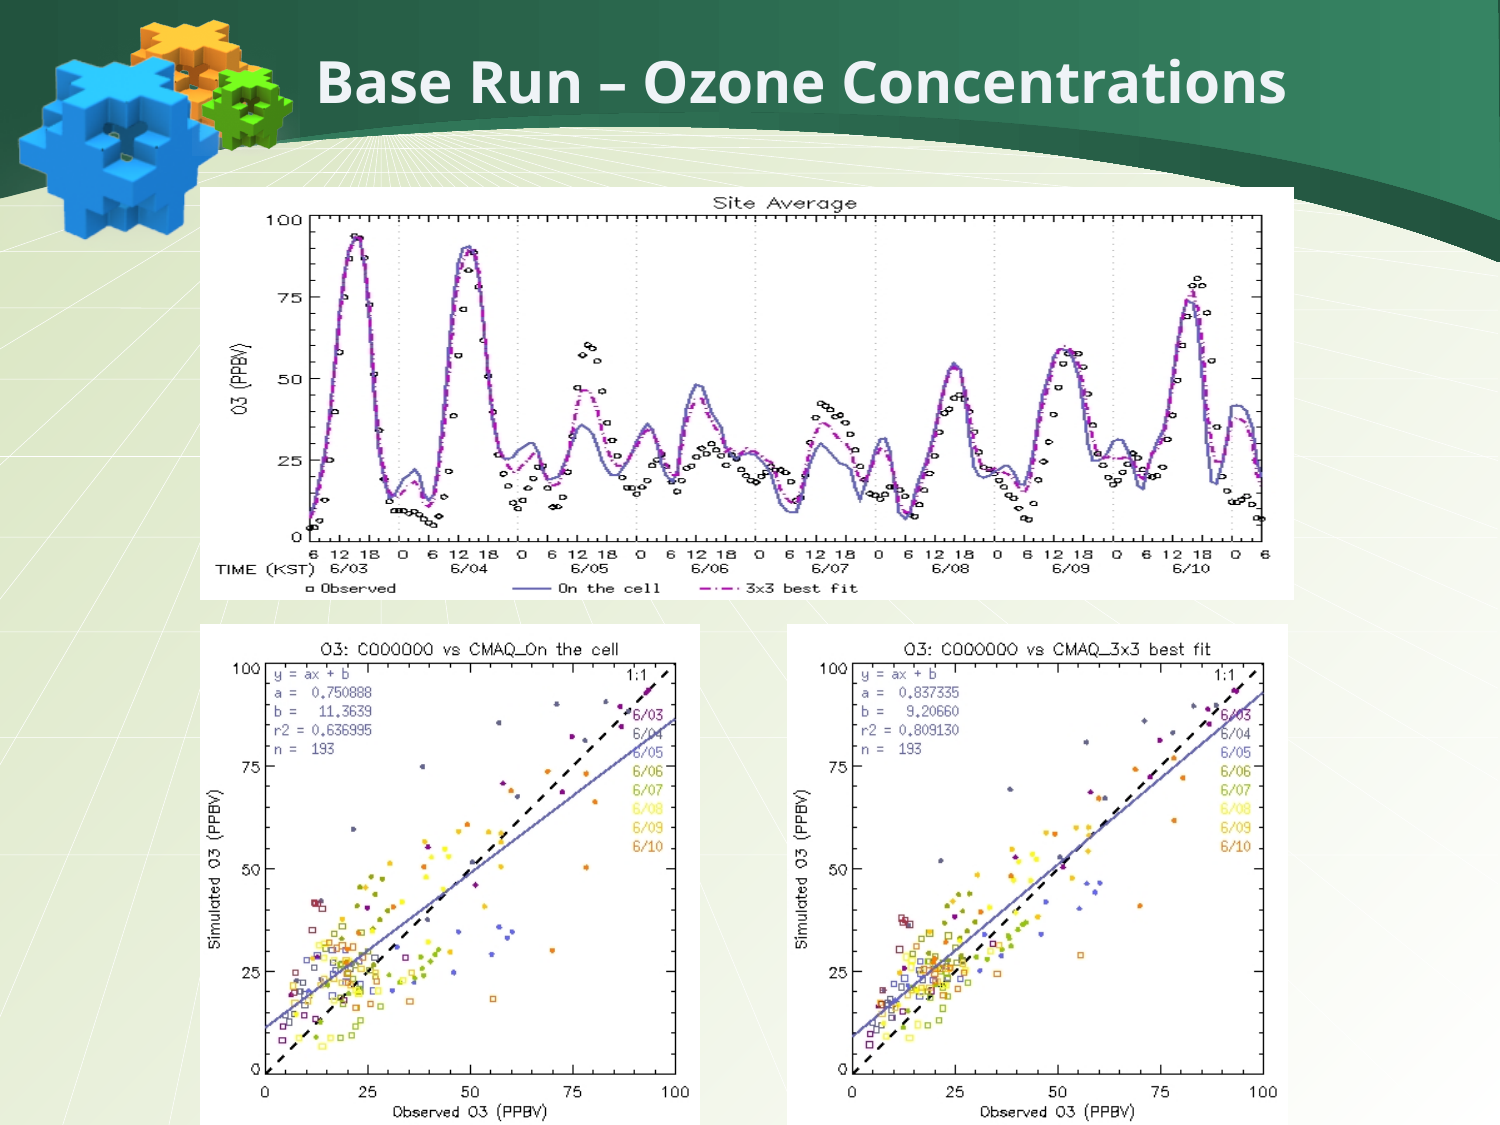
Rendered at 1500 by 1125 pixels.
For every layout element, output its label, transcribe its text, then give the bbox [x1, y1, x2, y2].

text_box Base Run – Ozone Concentrations [300, 37, 1495, 113]
picture [199, 624, 701, 1125]
picture [787, 624, 1288, 1125]
picture [0, 18, 1294, 601]
